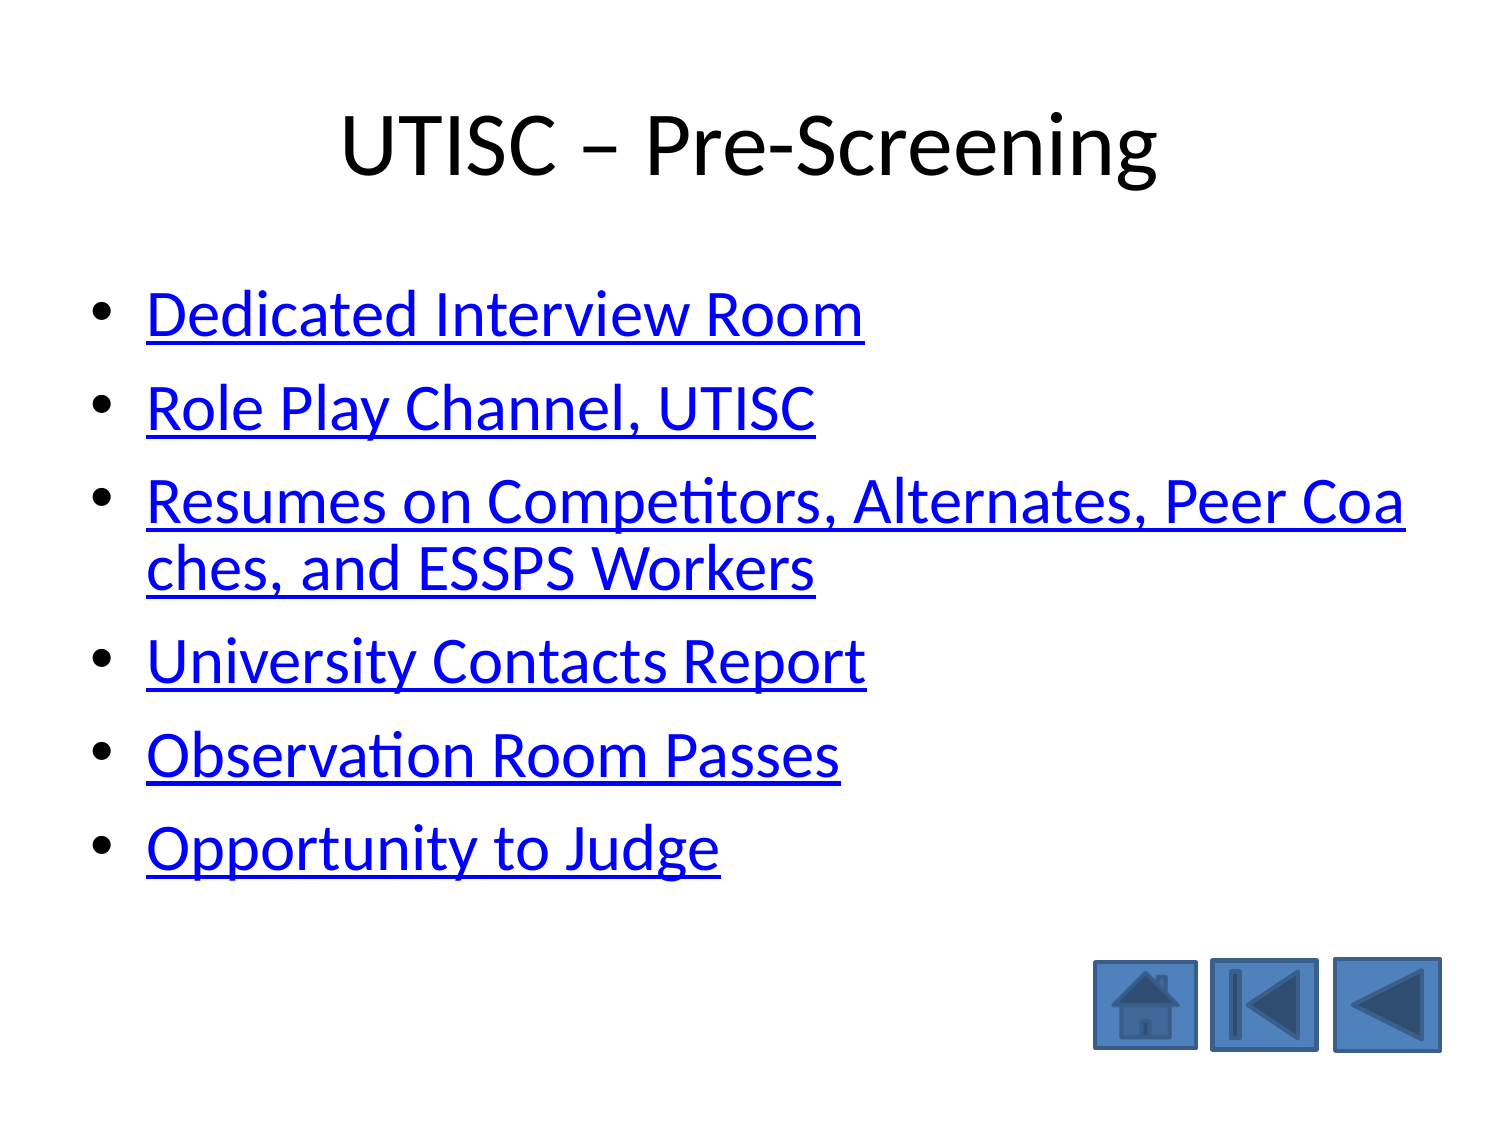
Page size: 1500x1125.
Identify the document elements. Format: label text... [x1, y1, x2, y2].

title UTISC – Pre-Screening [75, 45, 1425, 233]
picture [1093, 960, 1199, 1050]
list Dedicated Interview Room Role Play Channel, UTISC Resumes on Competitors, Alternates, Peer Coaches, and ESSPS Workers University Contacts Report Observation Room Passes Opportunity to Judge [75, 262, 1425, 1005]
text_box [1210, 958, 1319, 1052]
text_box [1333, 957, 1442, 1053]
